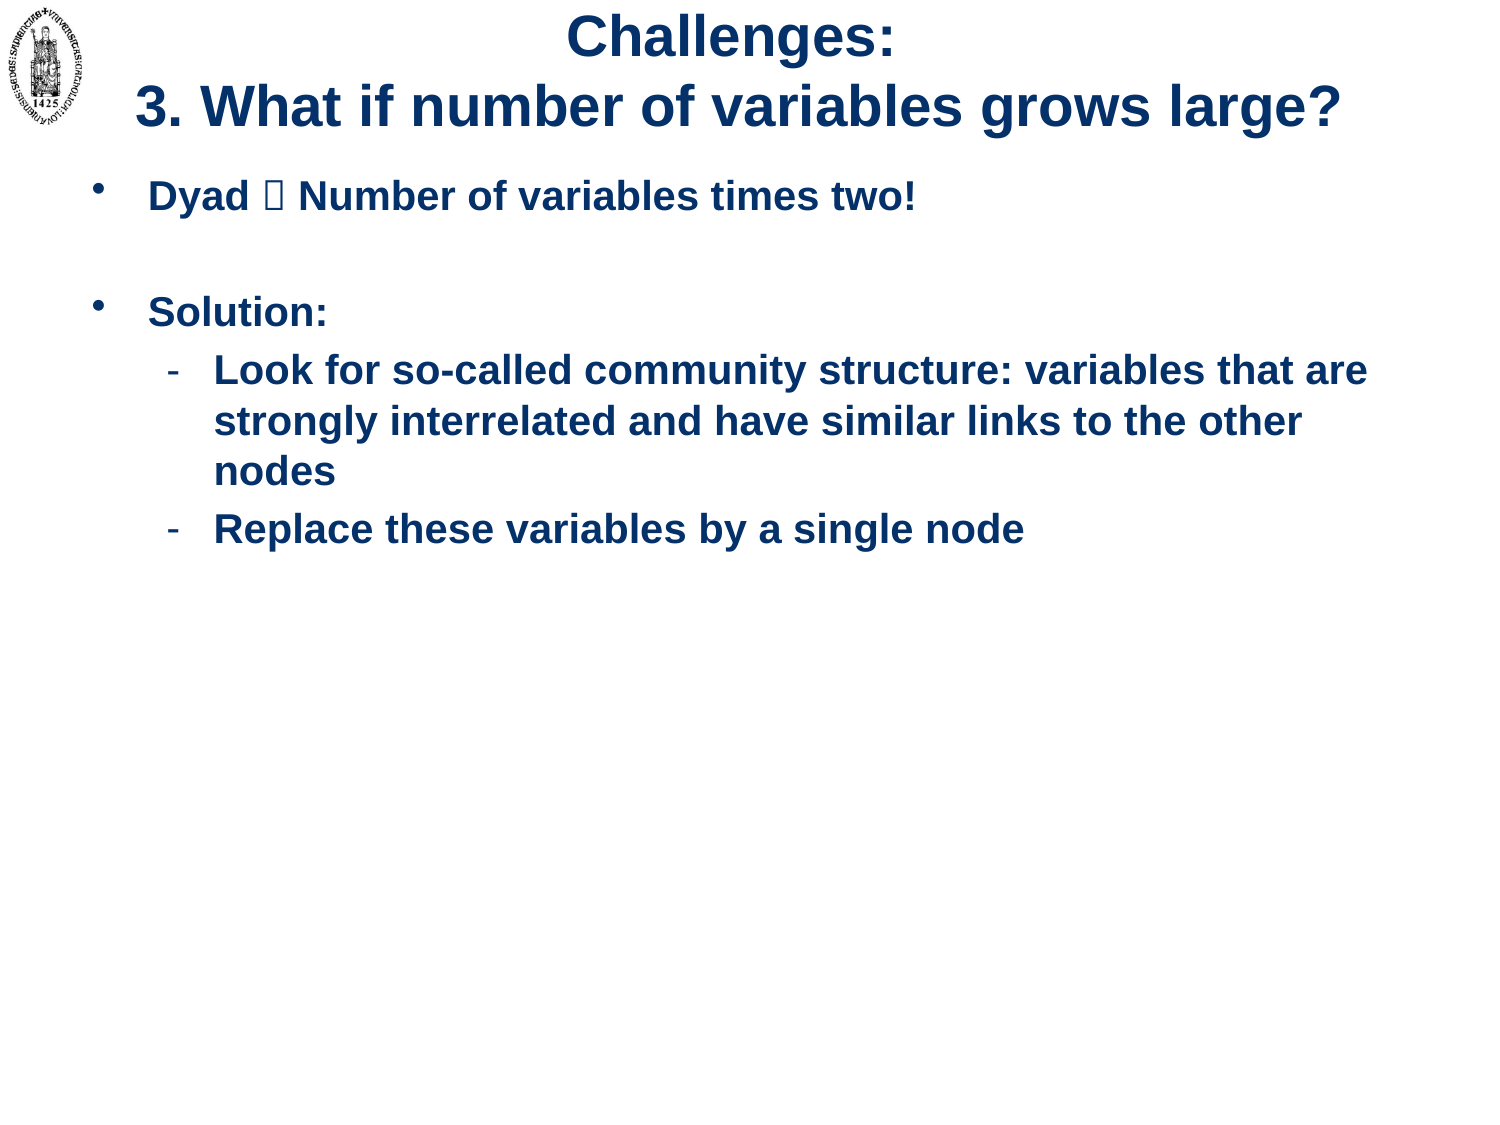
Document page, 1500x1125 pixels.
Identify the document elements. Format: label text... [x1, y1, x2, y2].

text_box Challenges: 3. What if number of variables grows large? [64, 0, 1415, 138]
picture [8, 6, 83, 125]
list Dyad  Number of variables times two! Solution: Look for so-called community structure: variables that are strongly interrelated and have similar links to the other nodes Replace these variables by a single node [76, 160, 1416, 1012]
